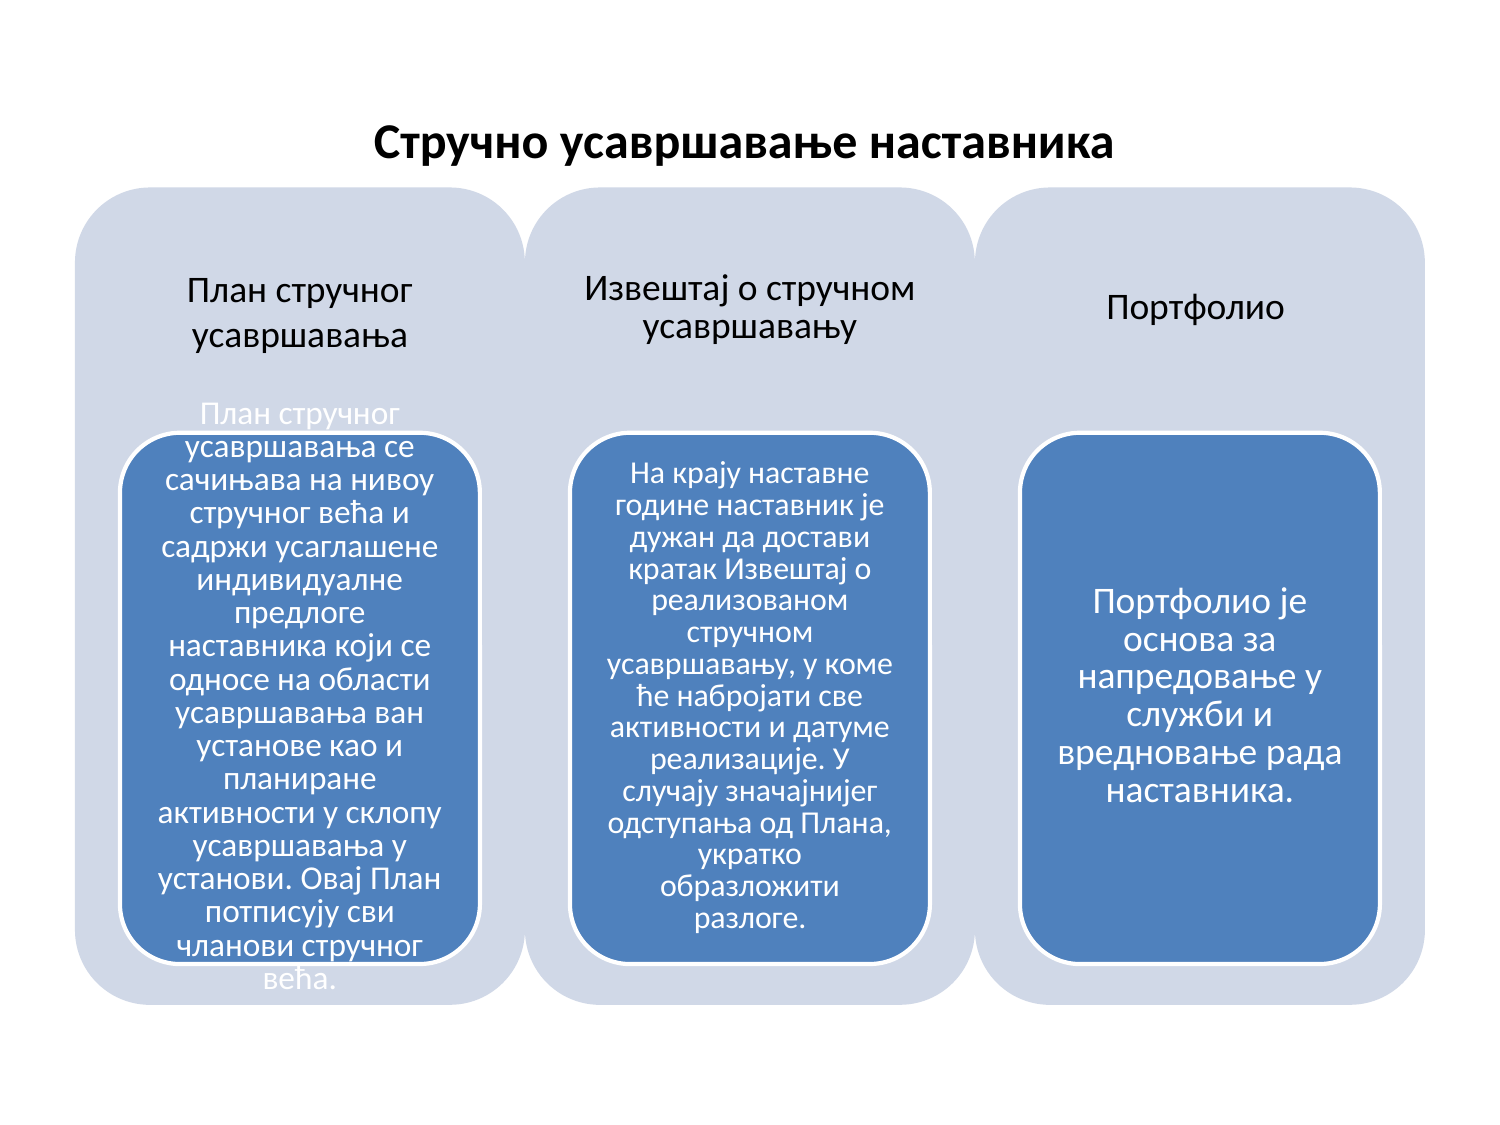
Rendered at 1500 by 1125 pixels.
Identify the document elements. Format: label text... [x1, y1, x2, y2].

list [74, 187, 1426, 1006]
title Стручно усавршавање наставника [75, 45, 1425, 186]
